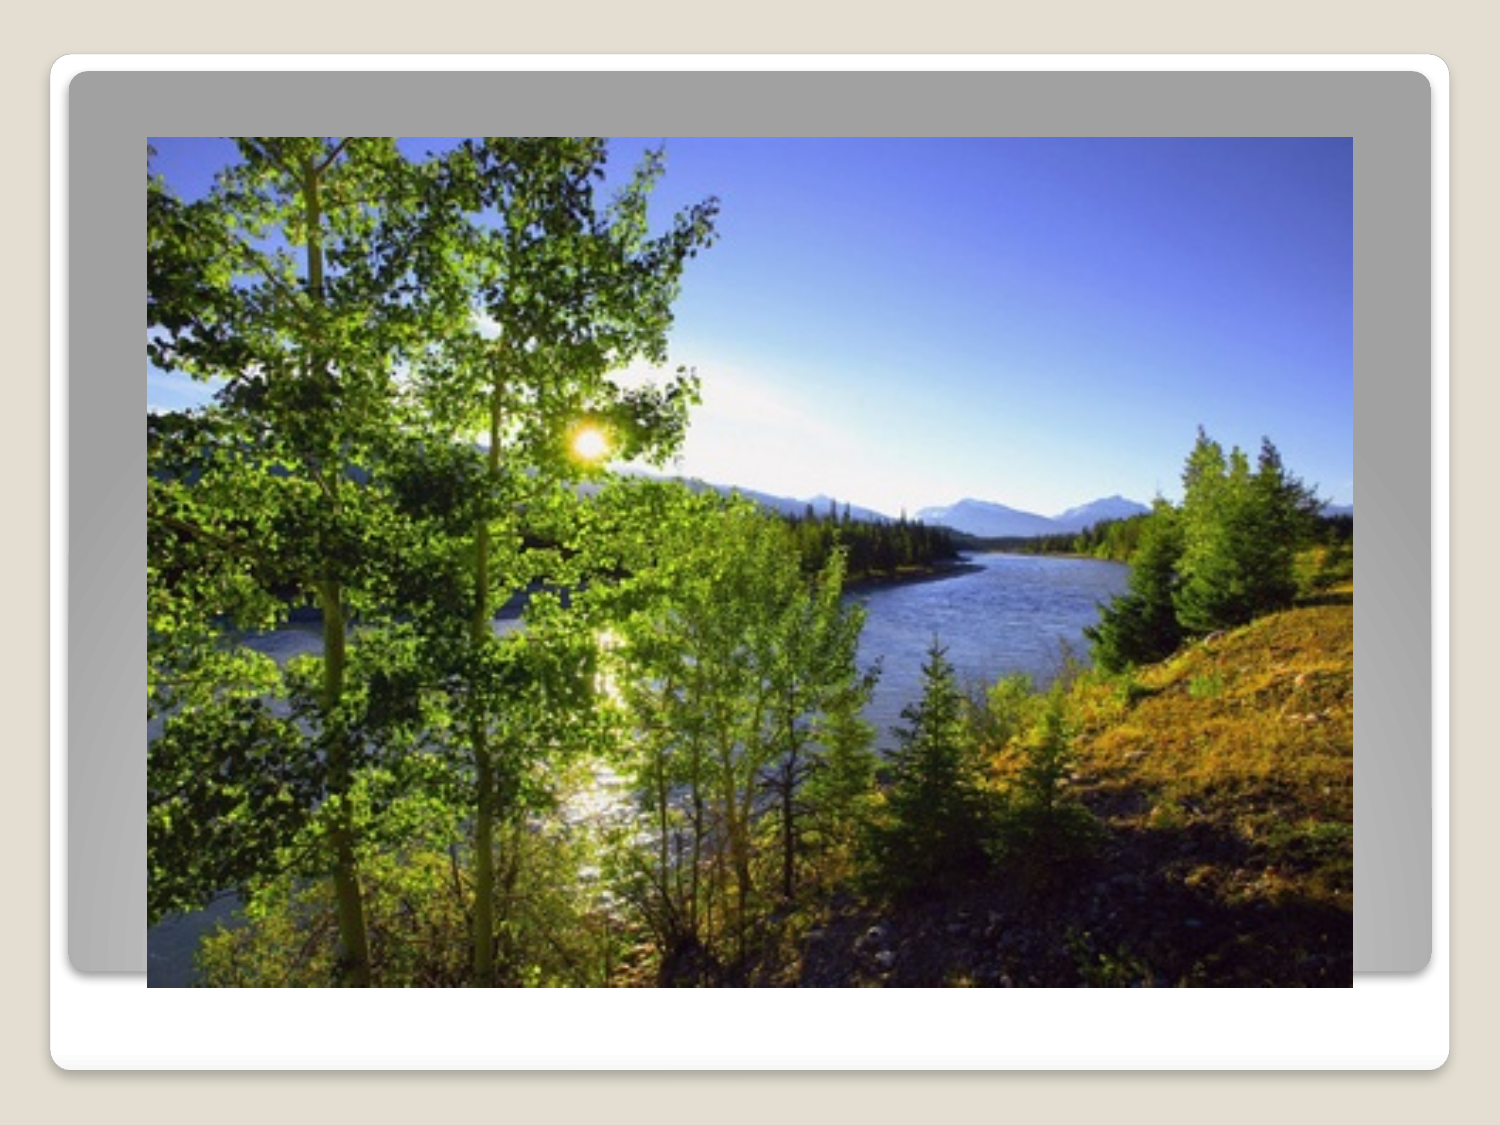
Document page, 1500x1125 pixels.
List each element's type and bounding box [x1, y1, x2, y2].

picture [147, 136, 1353, 988]
